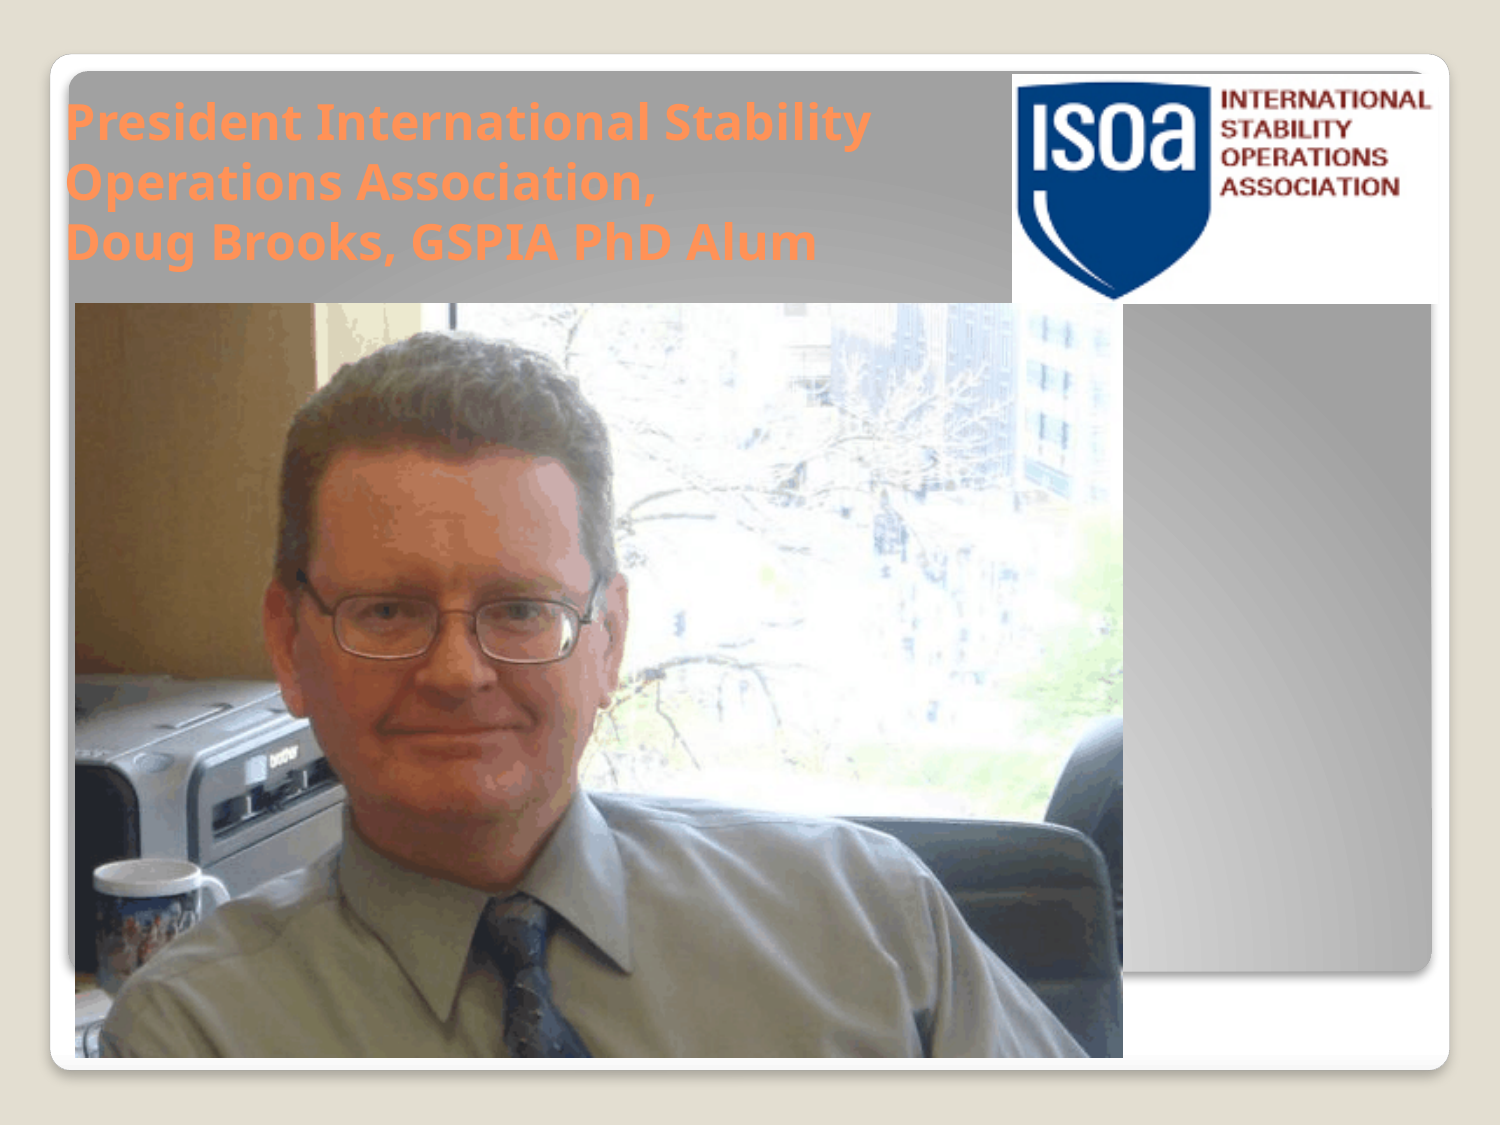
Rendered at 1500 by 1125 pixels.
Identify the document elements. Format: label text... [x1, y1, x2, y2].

title President International Stability Operations Association, Doug Brooks, GSPIA PhD Alum [50, 37, 1329, 278]
picture [74, 74, 1438, 1058]
